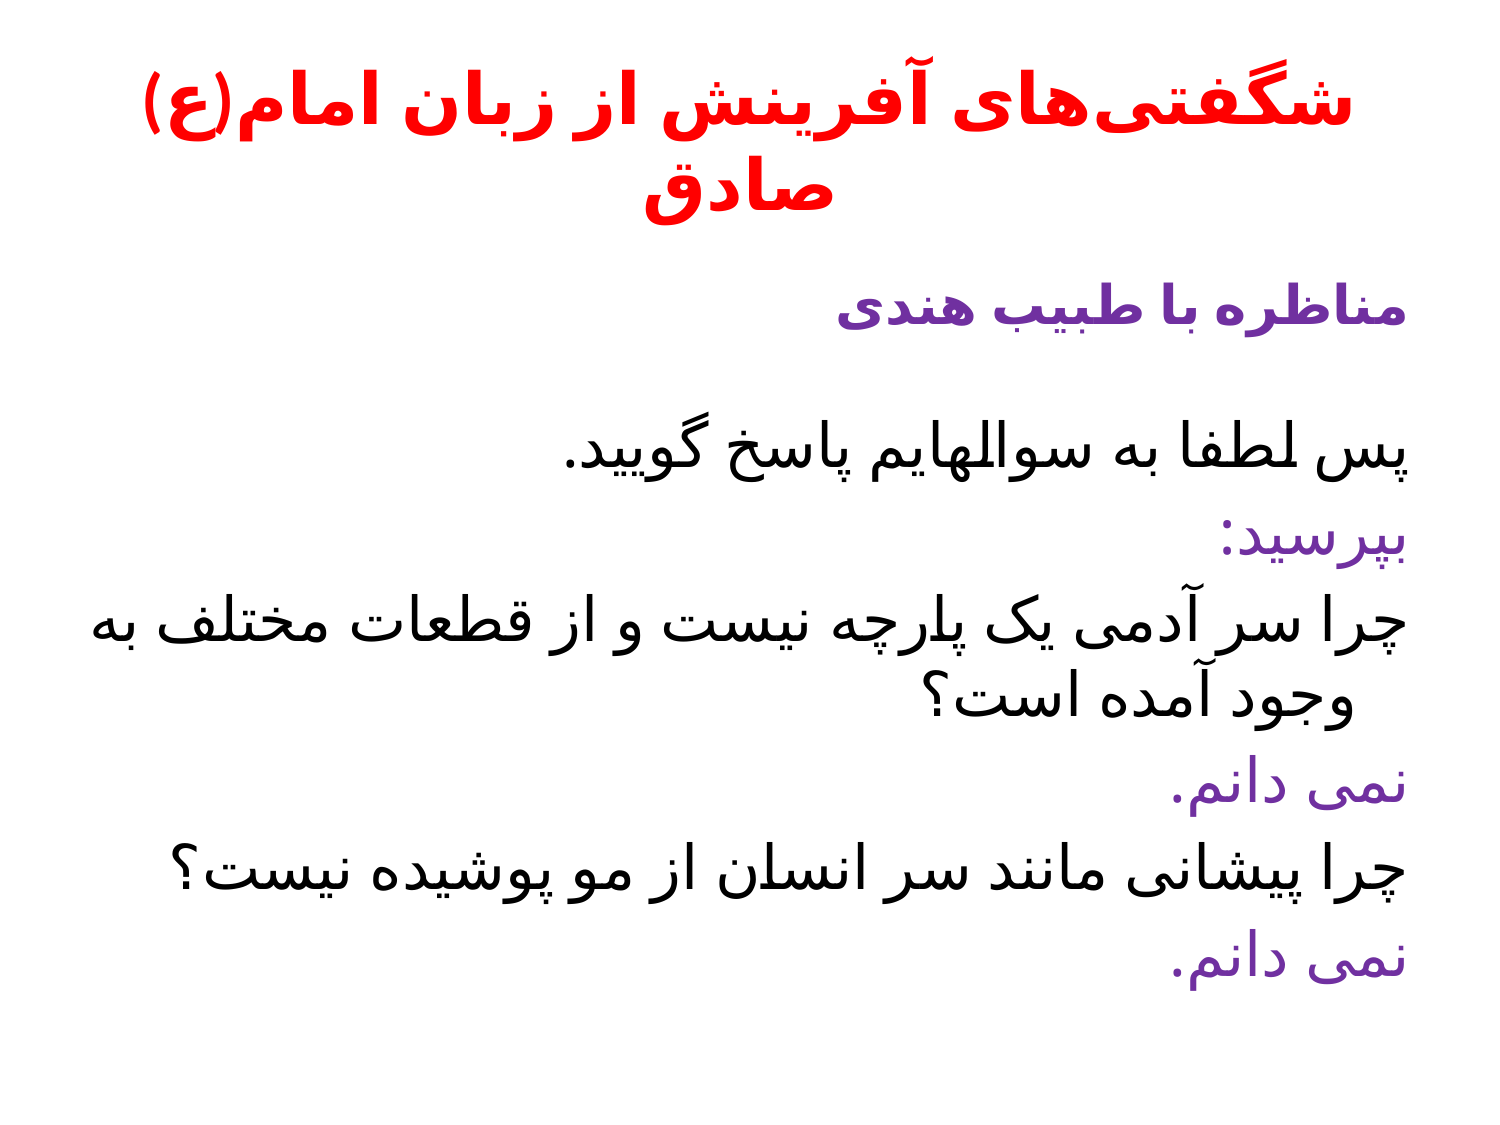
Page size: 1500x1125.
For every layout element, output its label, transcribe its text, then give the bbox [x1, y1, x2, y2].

text_box مناظره با طبیب هندی [749, 262, 1425, 386]
list پس لطفا به سوالهایم پاسخ گویید. بپرسید: چرا سر آدمی یک پارچه نیست و از قطعات مختلف به وجود آمده است؟ نمی دانم. چرا پیشانی مانند سر انسان از مو پوشیده نیست؟ نمی دانم. [70, 398, 1425, 1005]
text_box (ع)شگفتی‌های آفرینش از زبان امام صادق [74, 45, 1425, 233]
